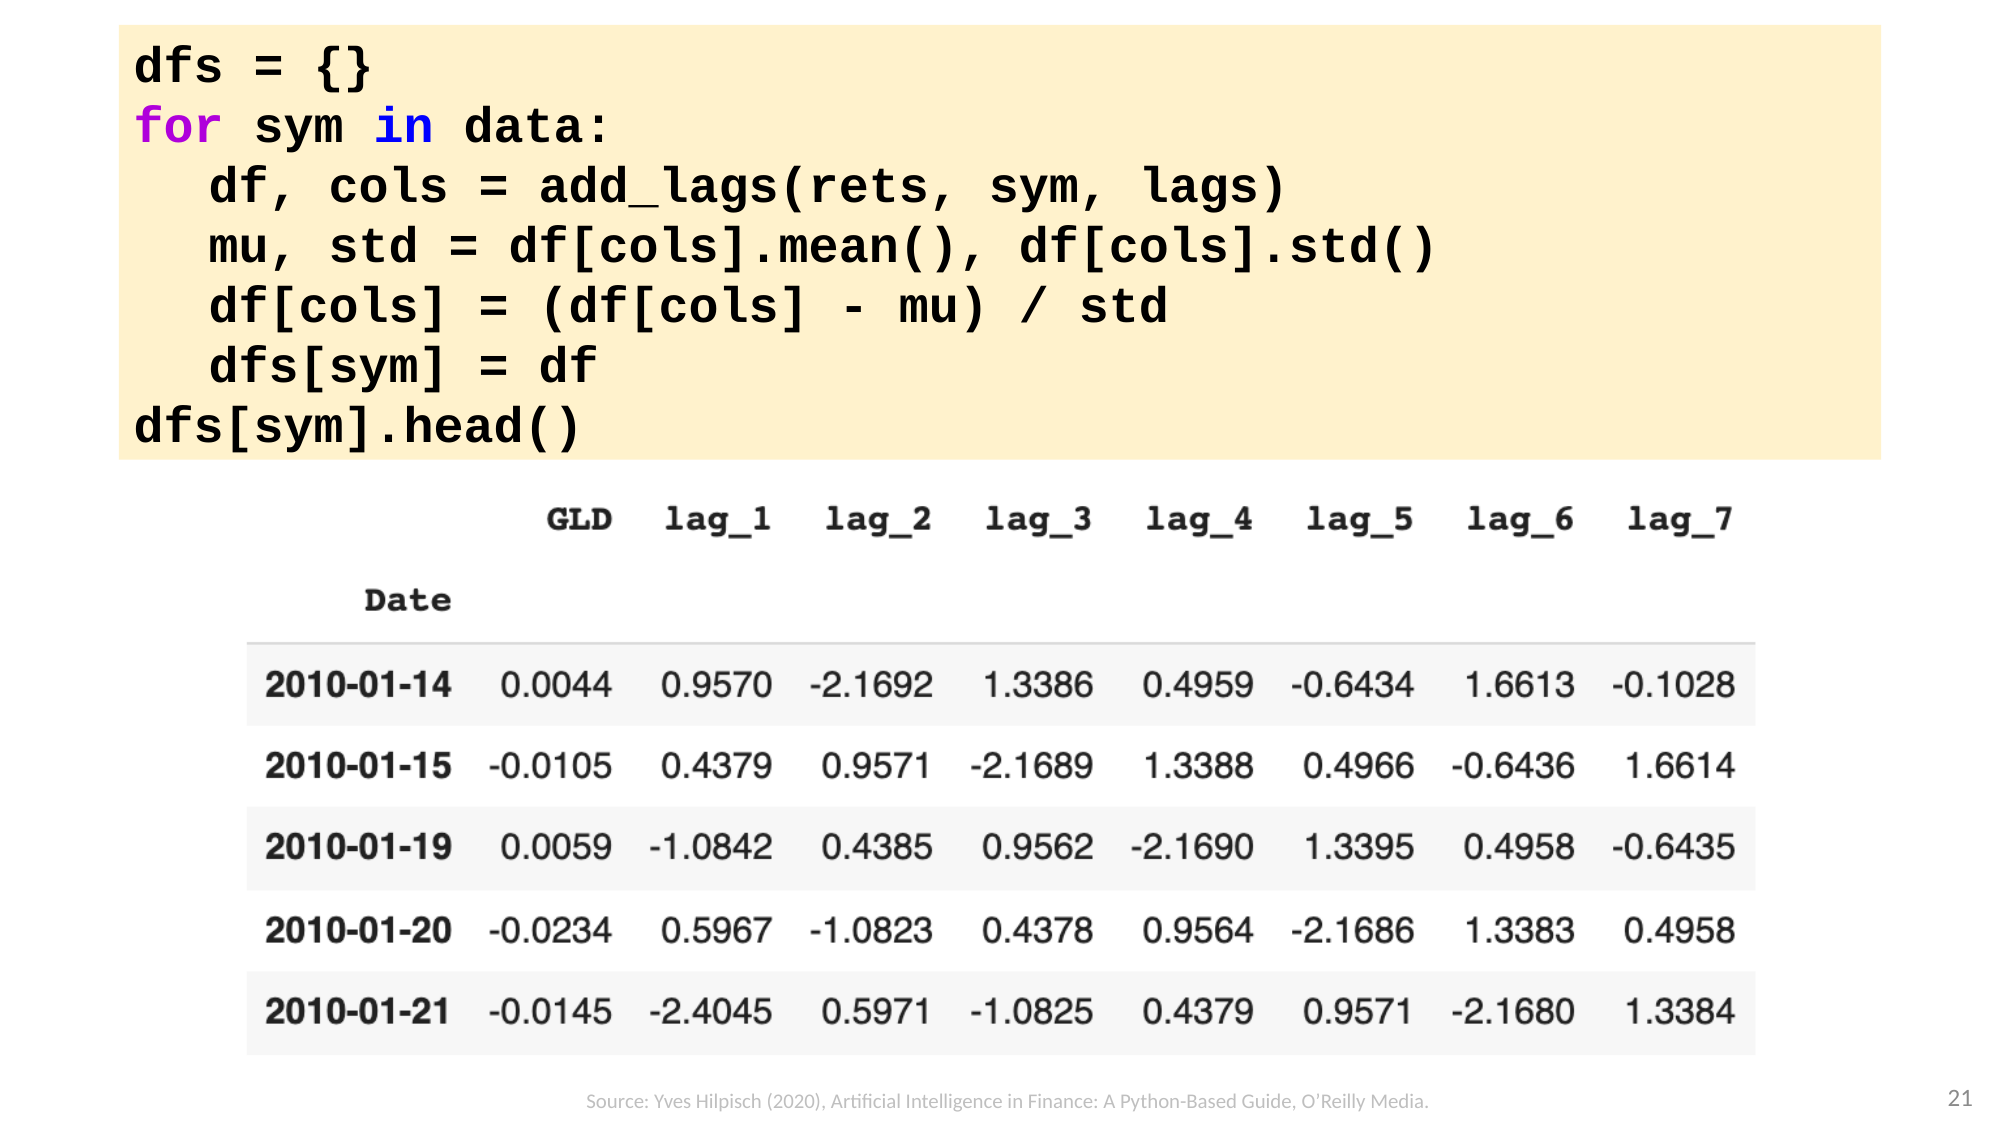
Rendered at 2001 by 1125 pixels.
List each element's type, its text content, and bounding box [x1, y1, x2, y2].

slide_number 21 [1830, 1076, 1989, 1116]
text_box Source: Yves Hilpisch (2020), Artificial Intelligence in Finance: A Python-Based Guide, O’Reilly Media. [316, 1079, 1700, 1120]
picture [234, 488, 1766, 1063]
text_box dfs = {} for sym in data: df, cols = add_lags(rets, sym, lags) mu, std = df[cols].mean(), df[cols].std() df[cols] = (df[cols] - mu) / std dfs[sym] = df dfs[sym].head() [118, 24, 1882, 460]
